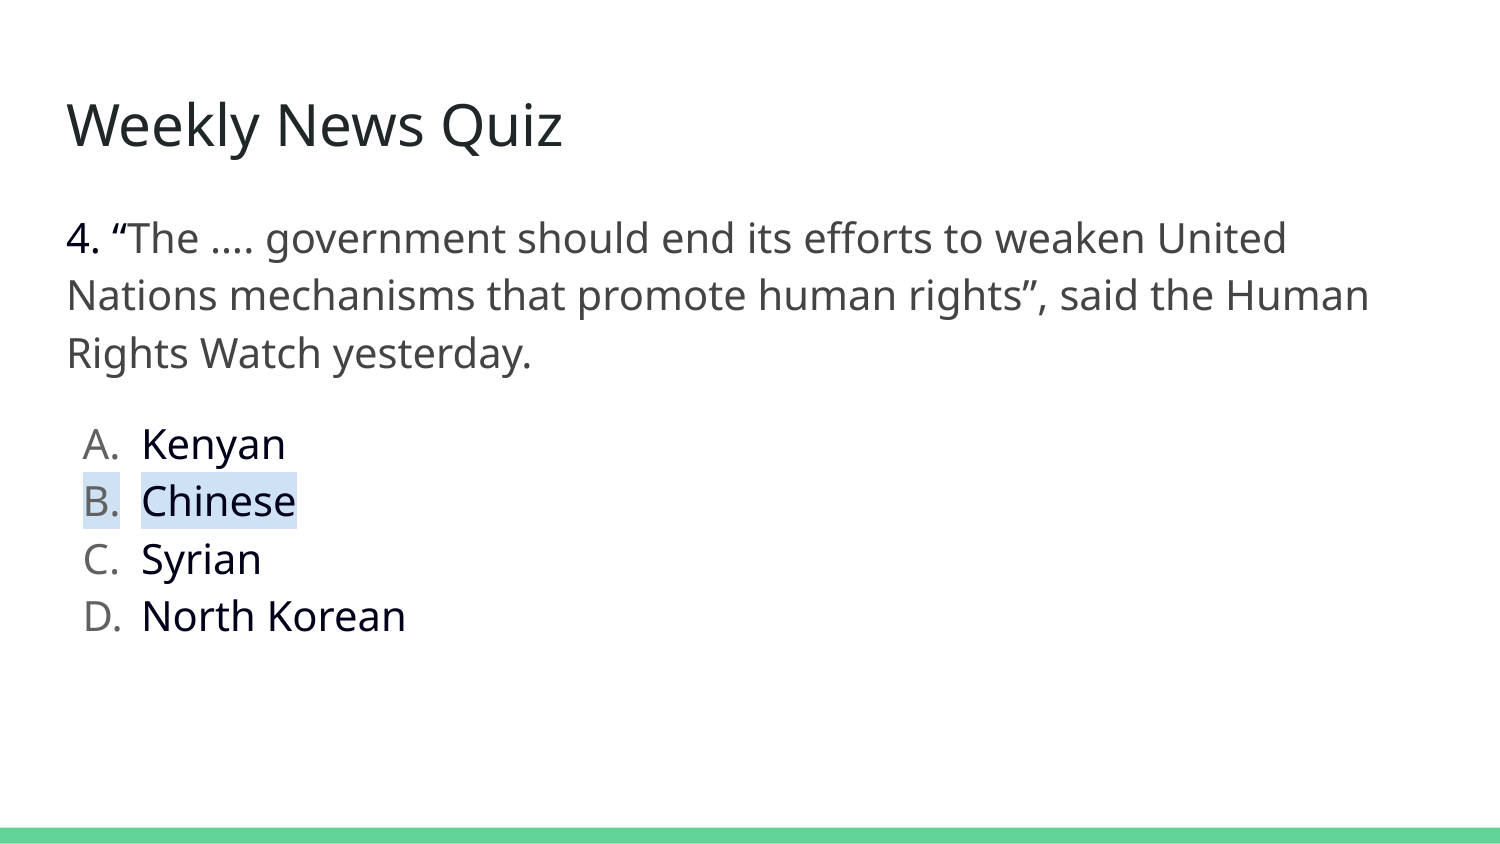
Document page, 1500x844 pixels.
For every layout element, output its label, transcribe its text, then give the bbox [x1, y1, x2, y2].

list 4. “The …. government should end its efforts to weaken United Nations mechanisms that promote human rights”, said the Human Rights Watch yesterday. Kenyan Chinese Syrian North Korean [51, 189, 1449, 750]
title Weekly News Quiz [51, 72, 1449, 167]
